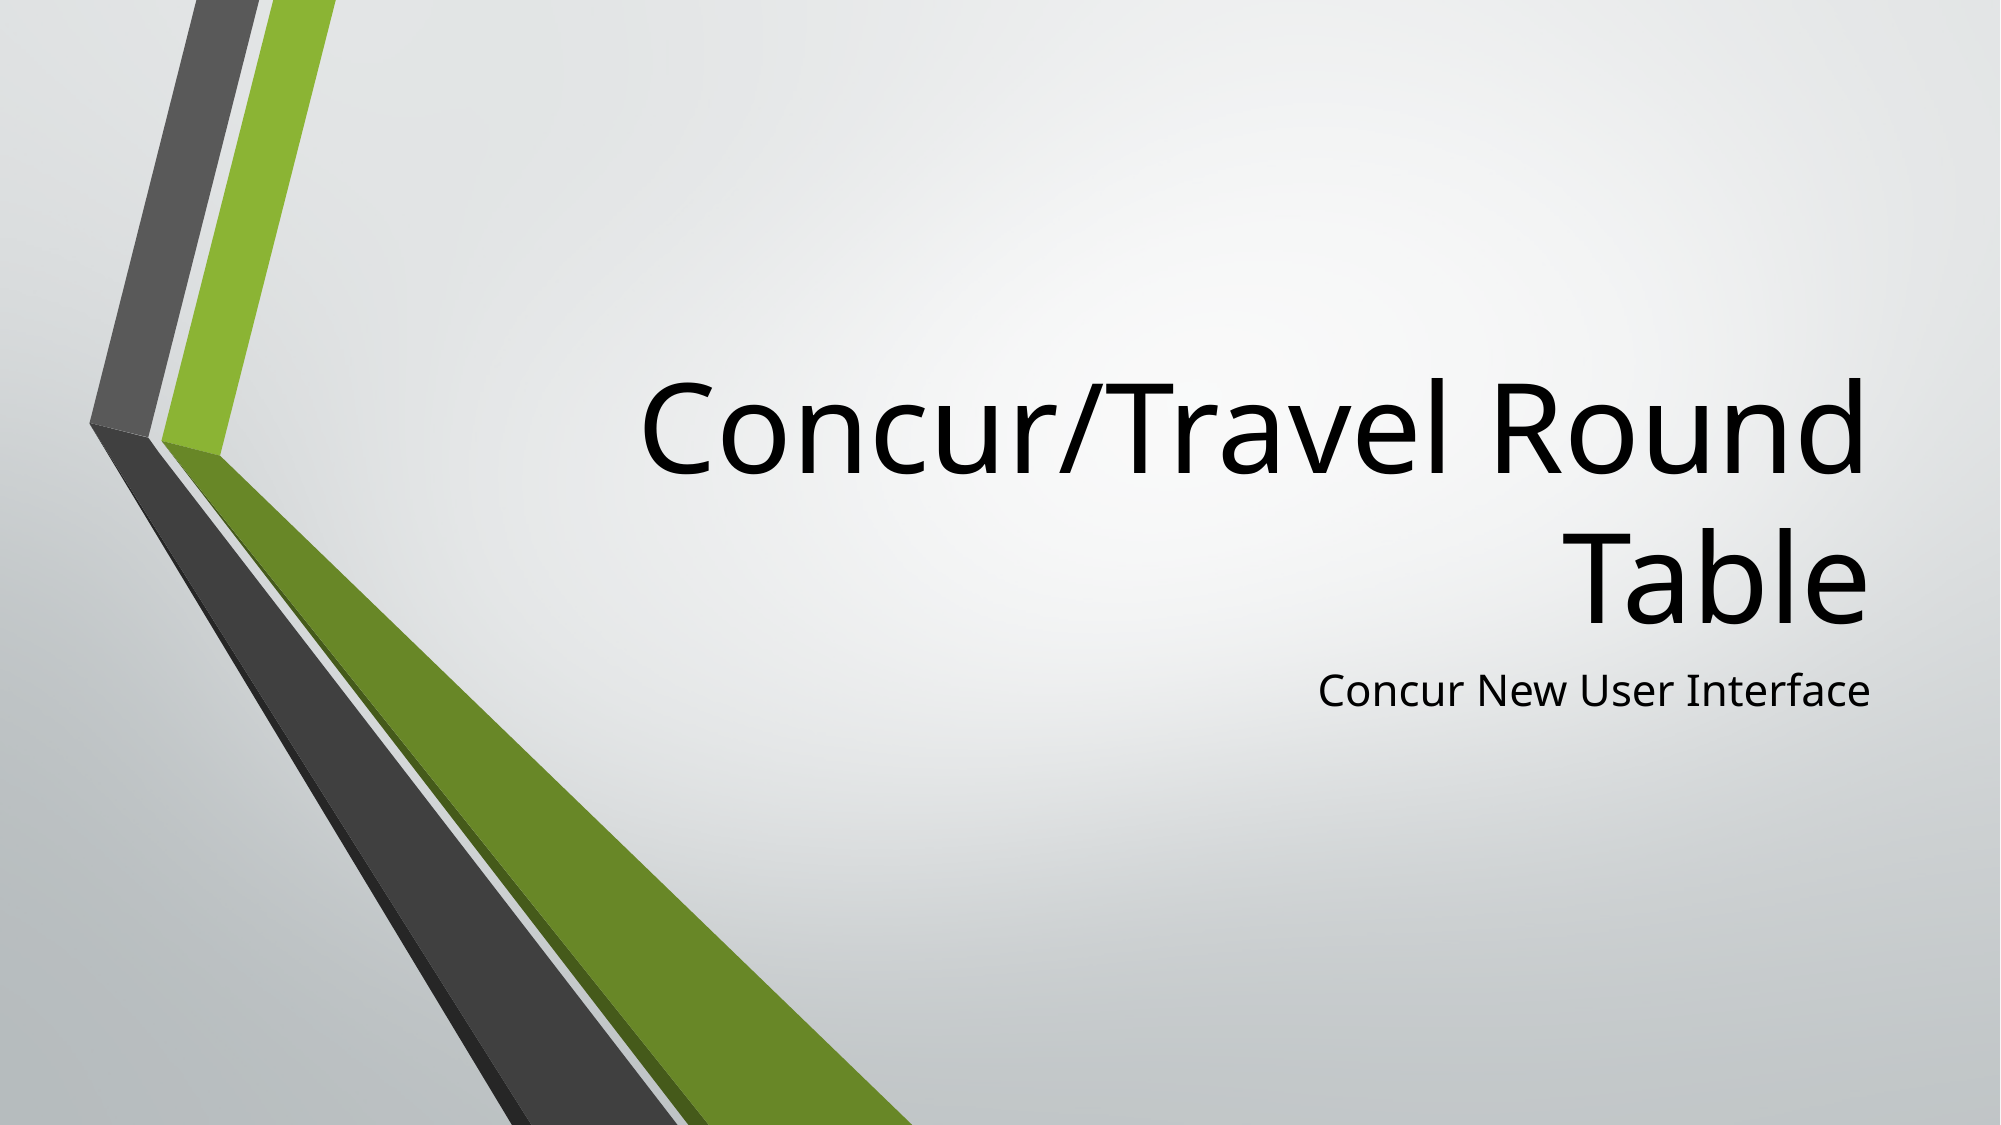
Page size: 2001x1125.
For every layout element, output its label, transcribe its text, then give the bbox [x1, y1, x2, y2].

subtitle Concur New User Interface [740, 655, 1887, 884]
title Concur/Travel Round Table [365, 226, 1887, 656]
